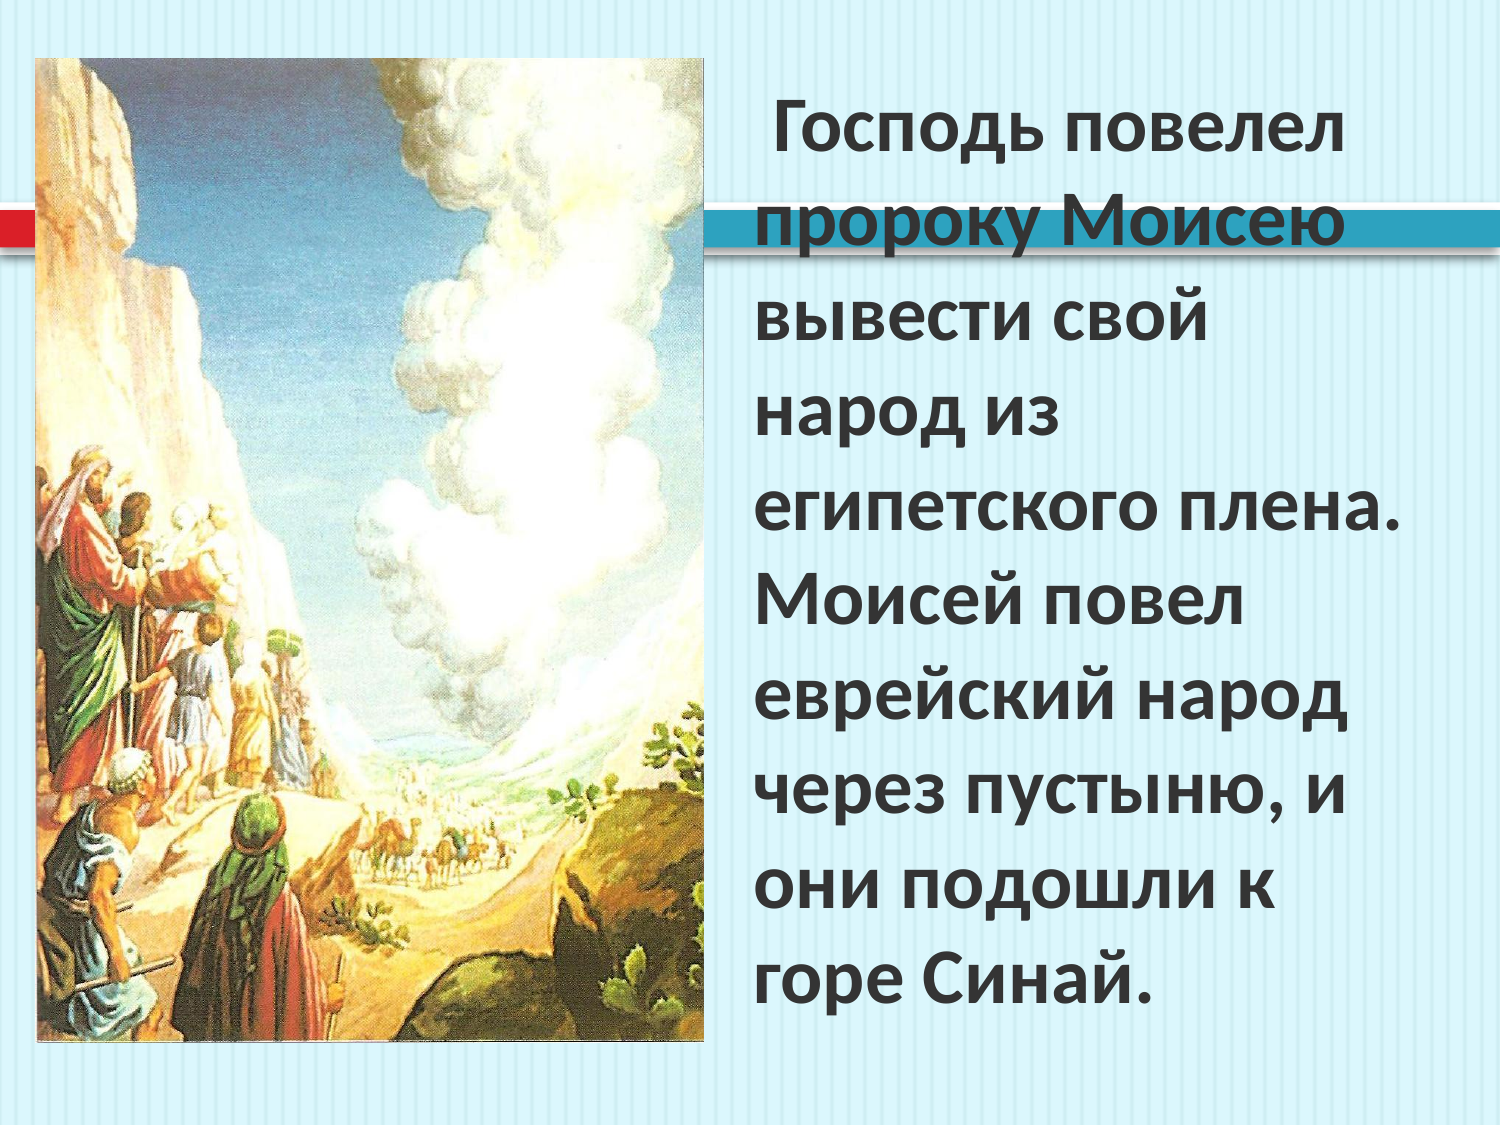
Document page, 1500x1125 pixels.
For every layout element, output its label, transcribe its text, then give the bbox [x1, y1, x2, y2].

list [34, 58, 704, 1044]
title Господь повелел пророку Моисею вывести свой народ из египетского плена. Моисей повел еврейский народ через пустыню, и они подошли к горе Синай. [738, 24, 1425, 1067]
